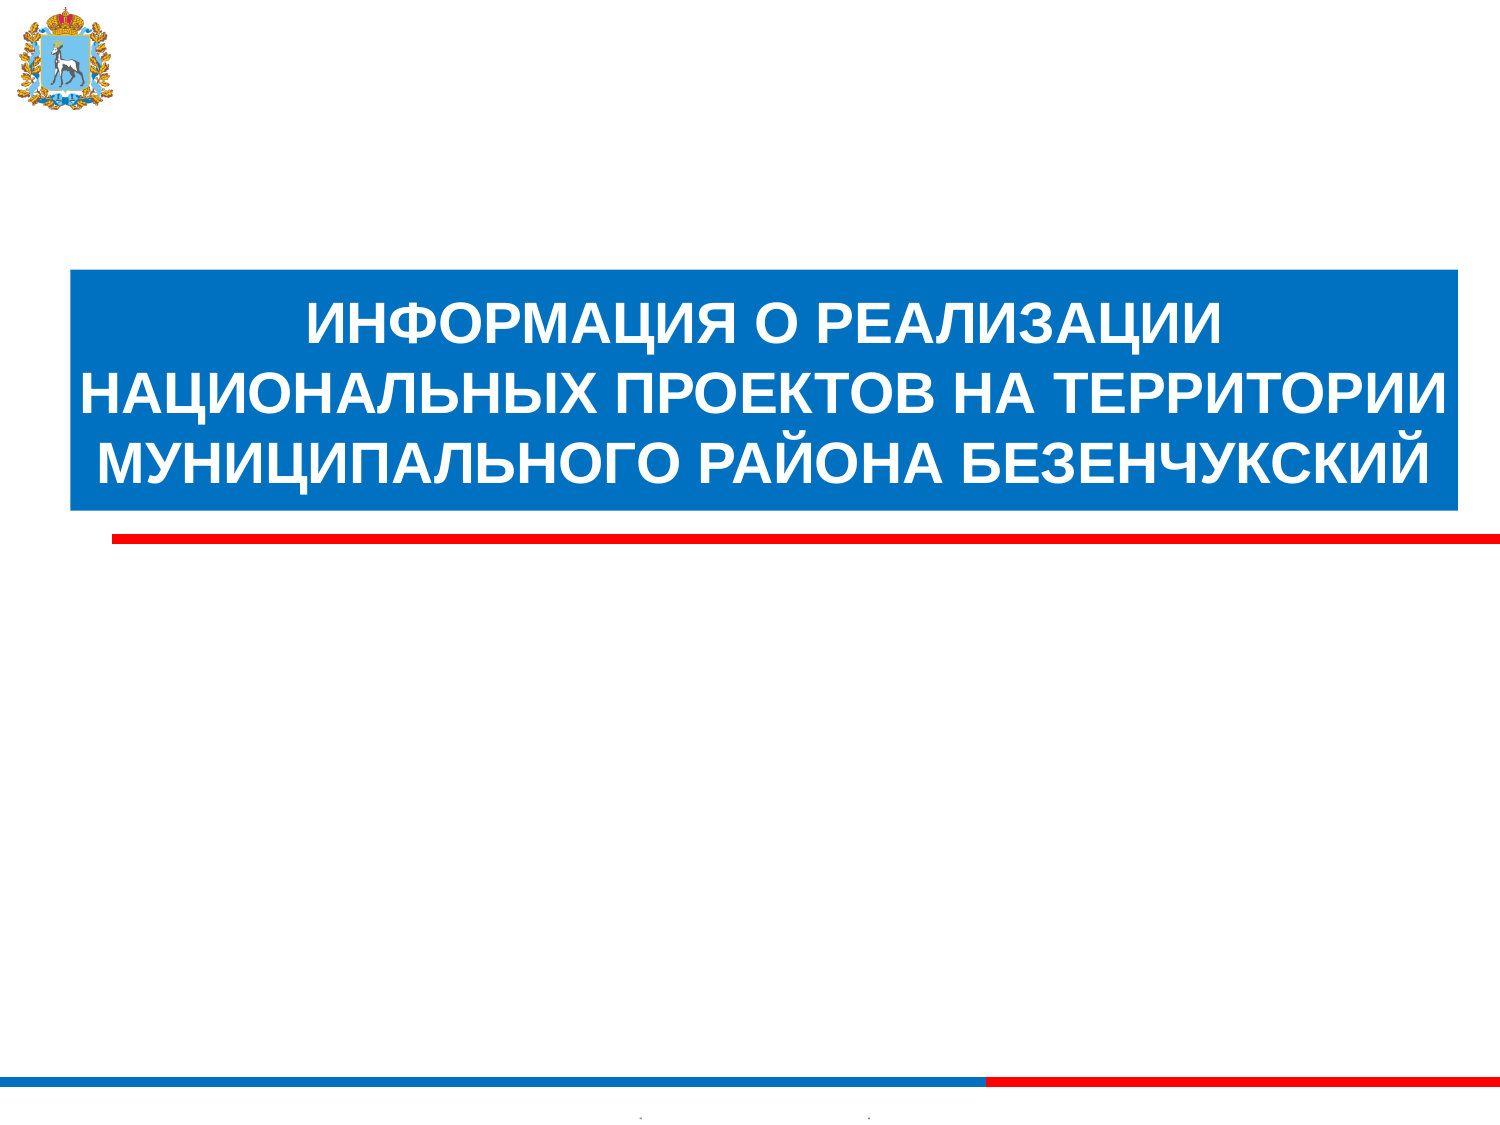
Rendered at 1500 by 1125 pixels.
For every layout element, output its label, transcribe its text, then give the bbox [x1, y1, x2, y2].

picture [17, 7, 113, 110]
title ИНФОРМАЦИЯ О РЕАЛИЗАЦИИ НАЦИОНАЛЬНЫХ ПРОЕКТОВ НА ТЕРРИТОРИИ МУНИЦИПАЛЬНОГО РАЙОНА БЕЗЕНЧУКСКИЙ [69, 268, 1459, 512]
